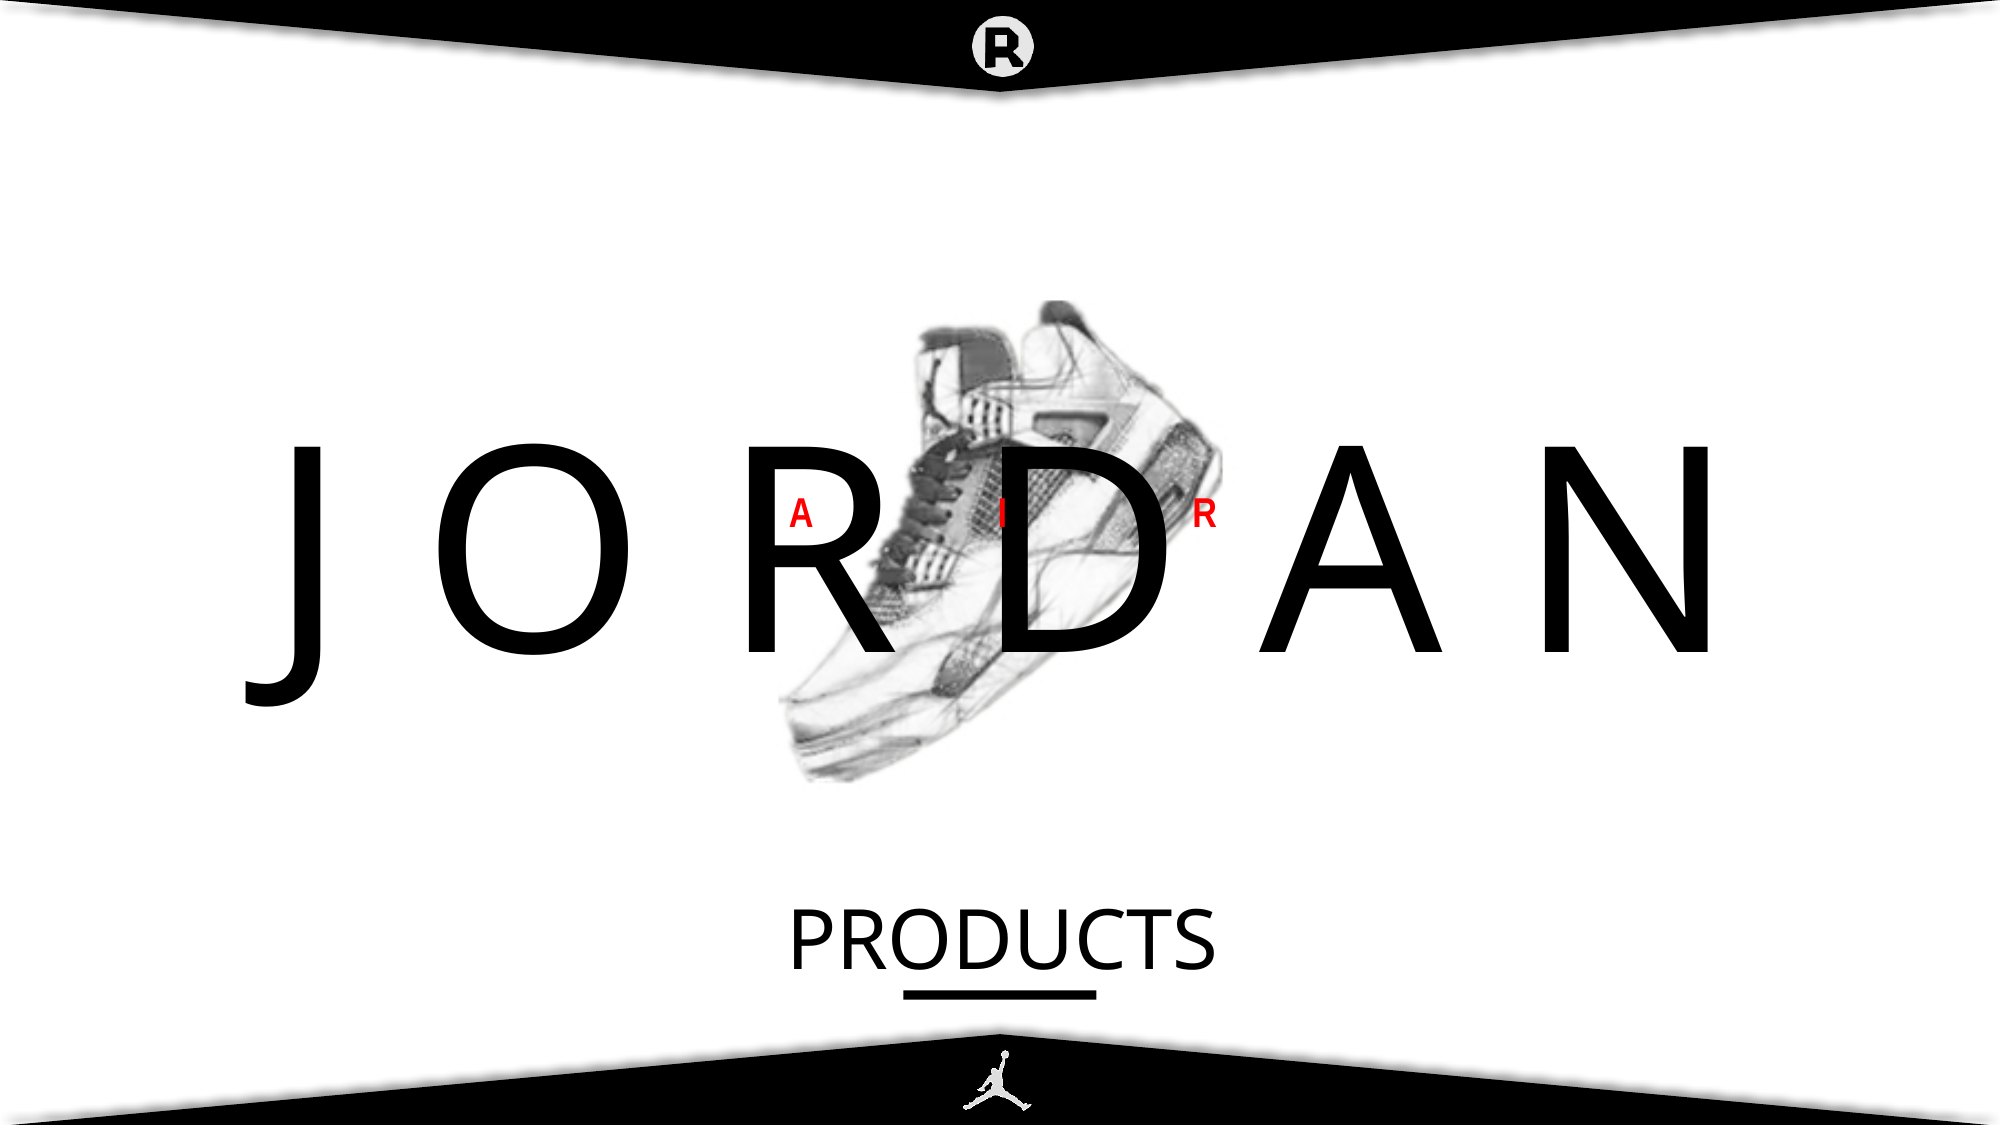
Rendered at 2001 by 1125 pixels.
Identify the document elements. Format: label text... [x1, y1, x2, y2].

text_box [1088, 1041, 2000, 1125]
text_box [0, 0, 2000, 93]
text_box [902, 989, 1097, 1001]
picture [903, 1014, 1088, 1125]
text_box [0, 1042, 903, 1125]
text_box PRODUCTS [771, 988, 1234, 994]
picture [964, 8, 1041, 84]
text_box J O R D A N [254, 357, 546, 718]
text_box J O R D A N [1434, 357, 1752, 718]
picture [546, 99, 1434, 988]
